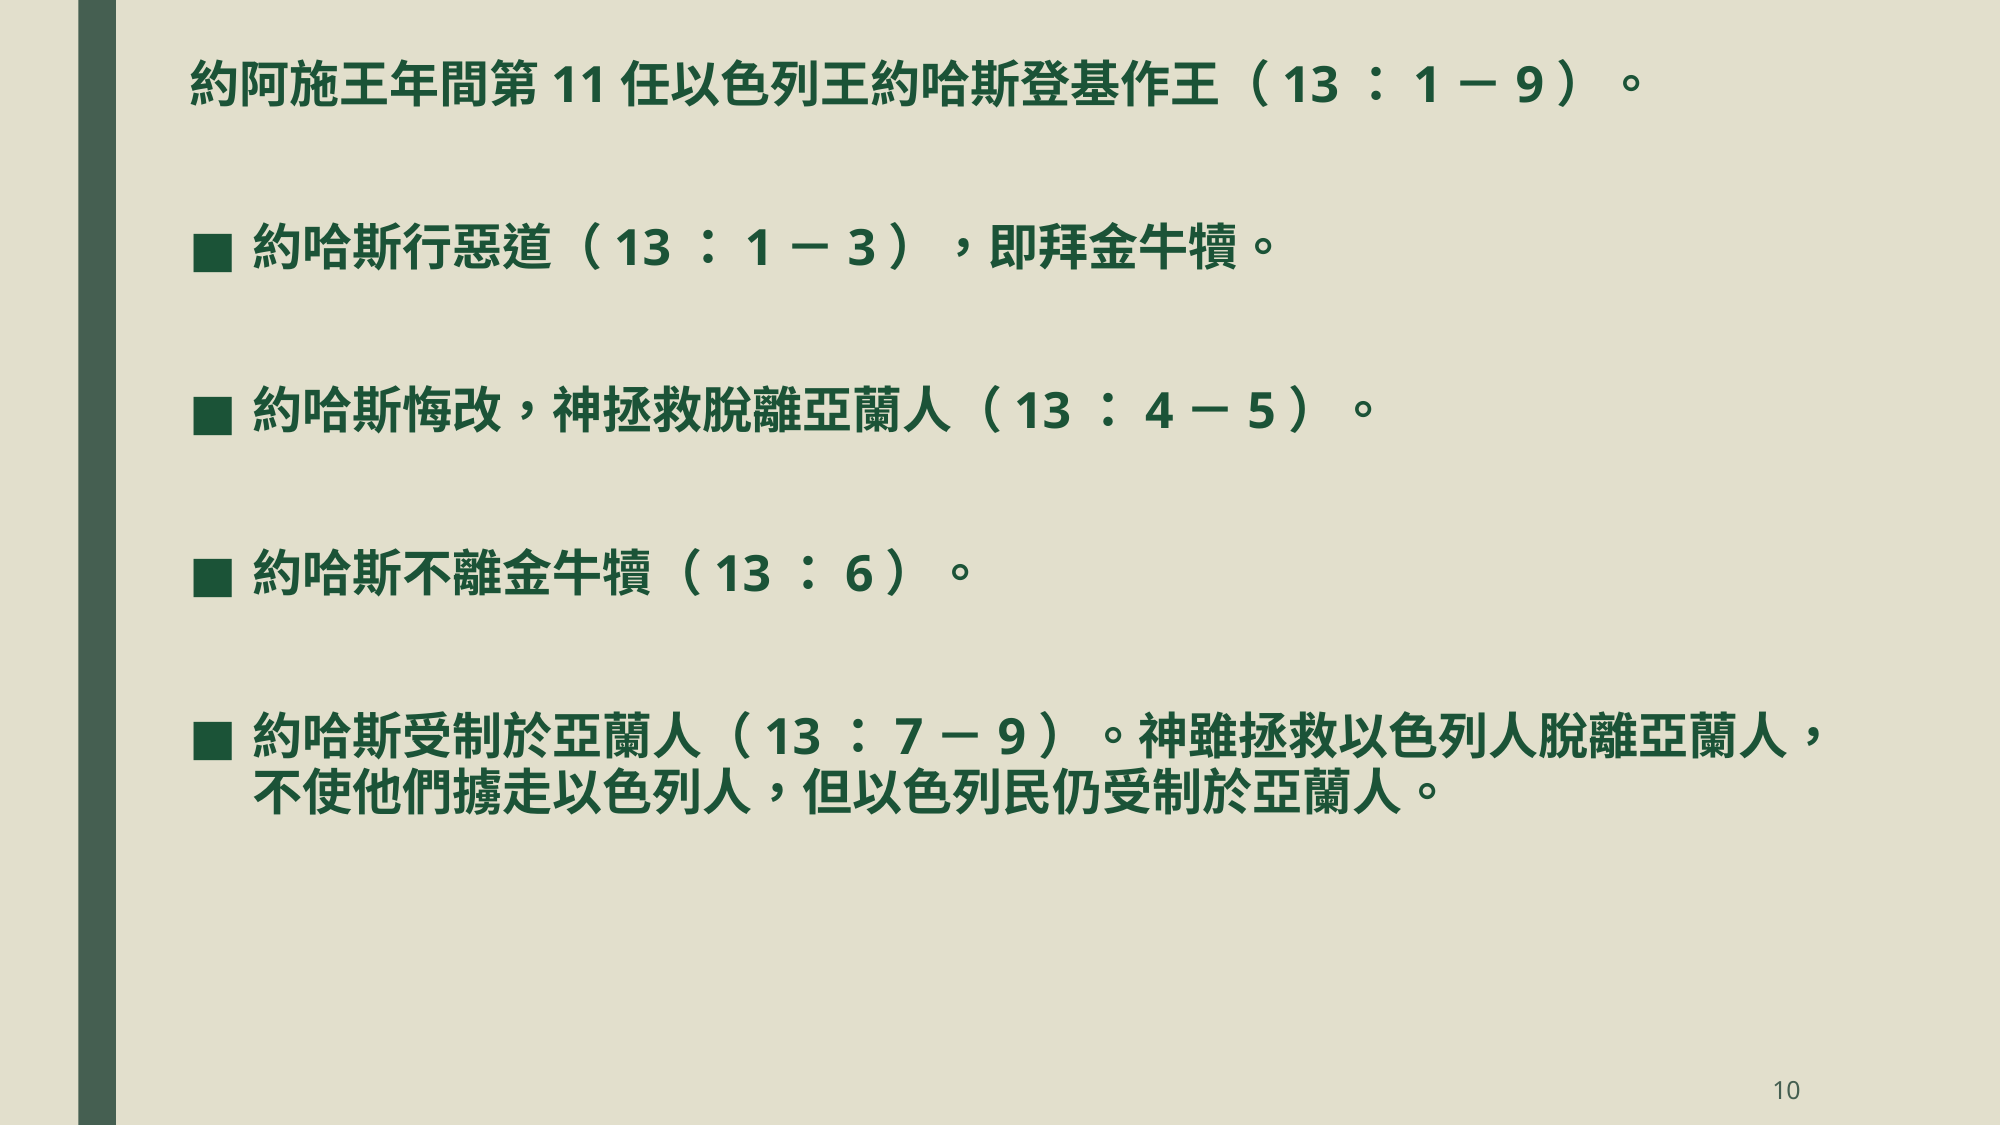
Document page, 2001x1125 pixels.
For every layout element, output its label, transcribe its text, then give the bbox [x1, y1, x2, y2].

list 約阿施王年間第11任以色列王約哈斯登基作王（13：1－9）。 約哈斯行惡道（13：1－3），即拜金牛犢。 約哈斯悔改，神拯救脫離亞蘭人（13：4－5）。 約哈斯不離金牛犢（13：6）。 約哈斯受制於亞蘭人（13：7－9）。神雖拯救以色列人脫離亞蘭人，不使他們擄走以色列人，但以色列民仍受制於亞蘭人。 [174, 50, 1816, 972]
slide_number 10 [1553, 1058, 1816, 1125]
